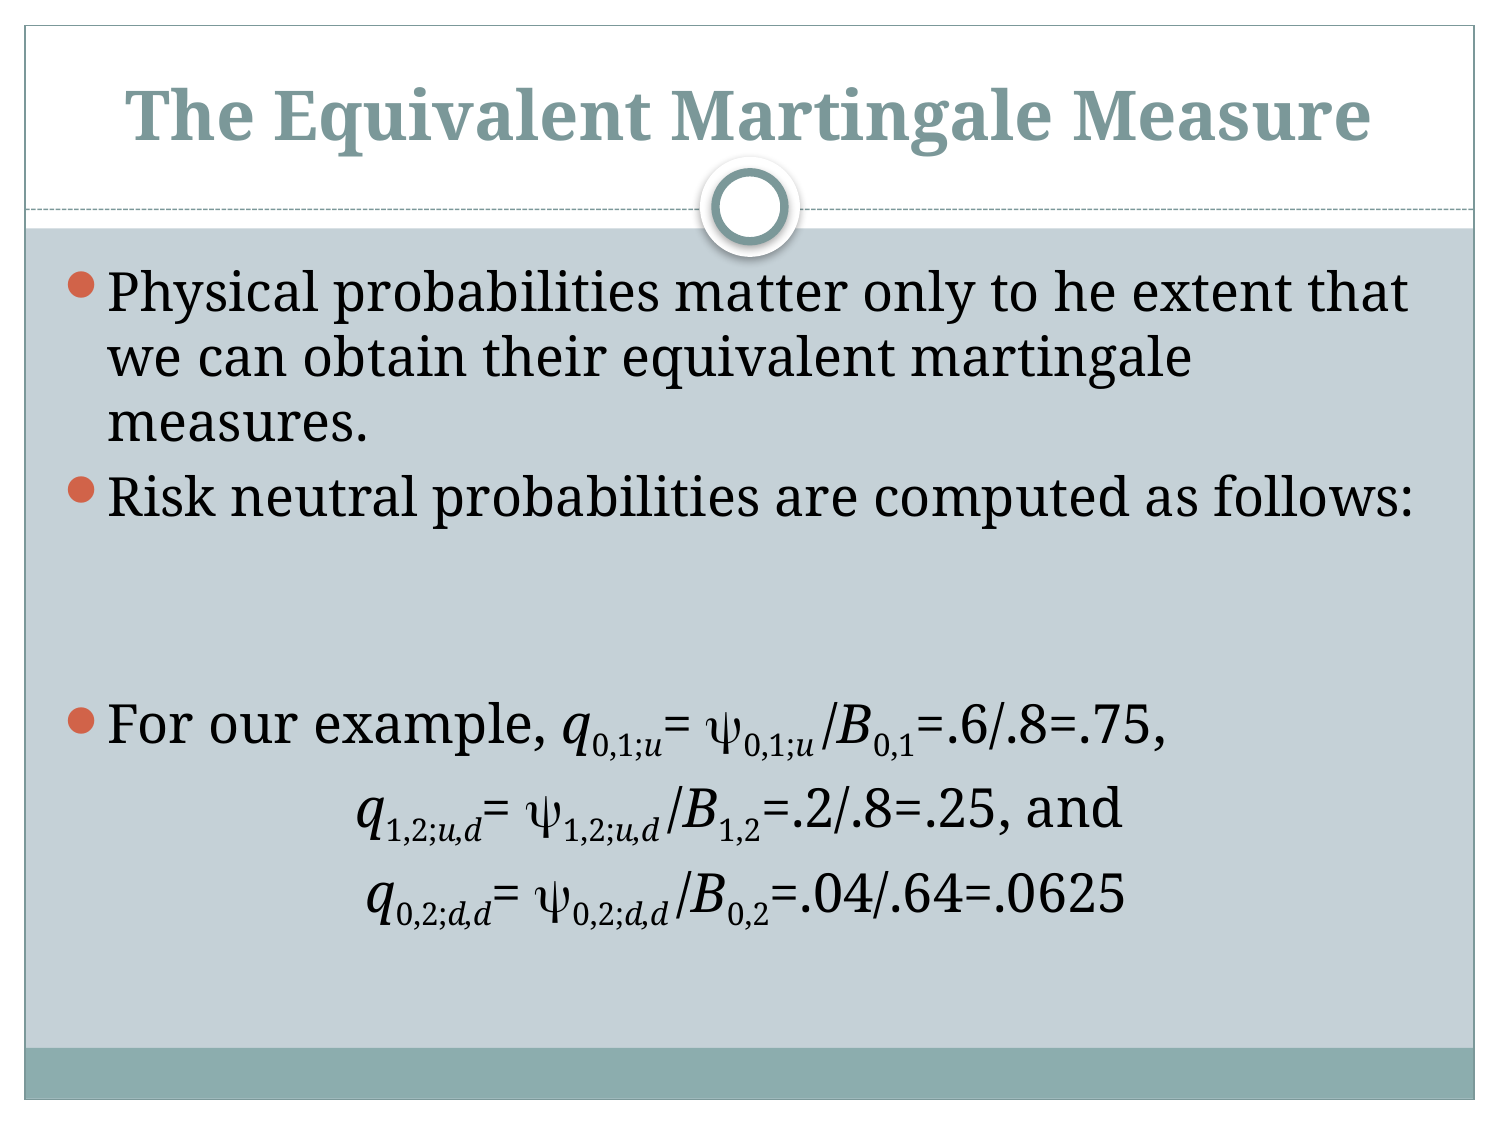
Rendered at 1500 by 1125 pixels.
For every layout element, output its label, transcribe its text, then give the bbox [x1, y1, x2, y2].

title The Equivalent Martingale Measure [49, 37, 1450, 162]
